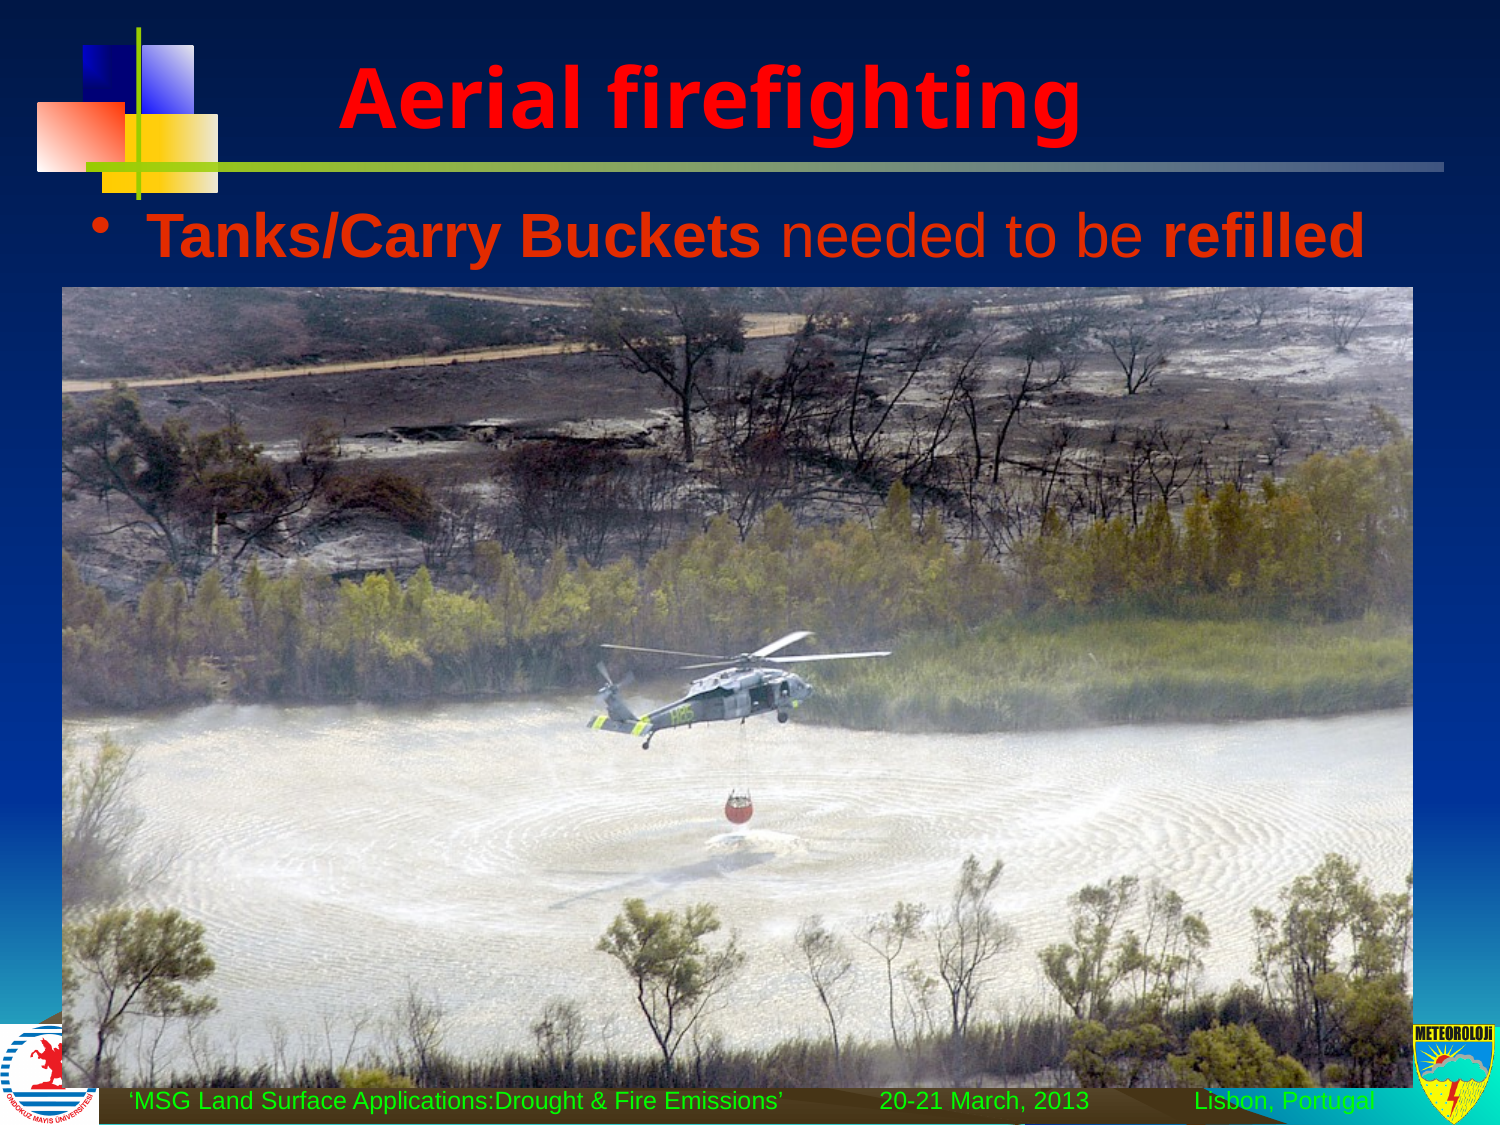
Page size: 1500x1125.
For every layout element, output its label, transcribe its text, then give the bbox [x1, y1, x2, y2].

list Tanks/Carry Buckets needed to be refilled [74, 187, 1500, 301]
picture [0, 287, 1495, 1125]
text_box Aerial firefighting [324, 37, 1225, 163]
